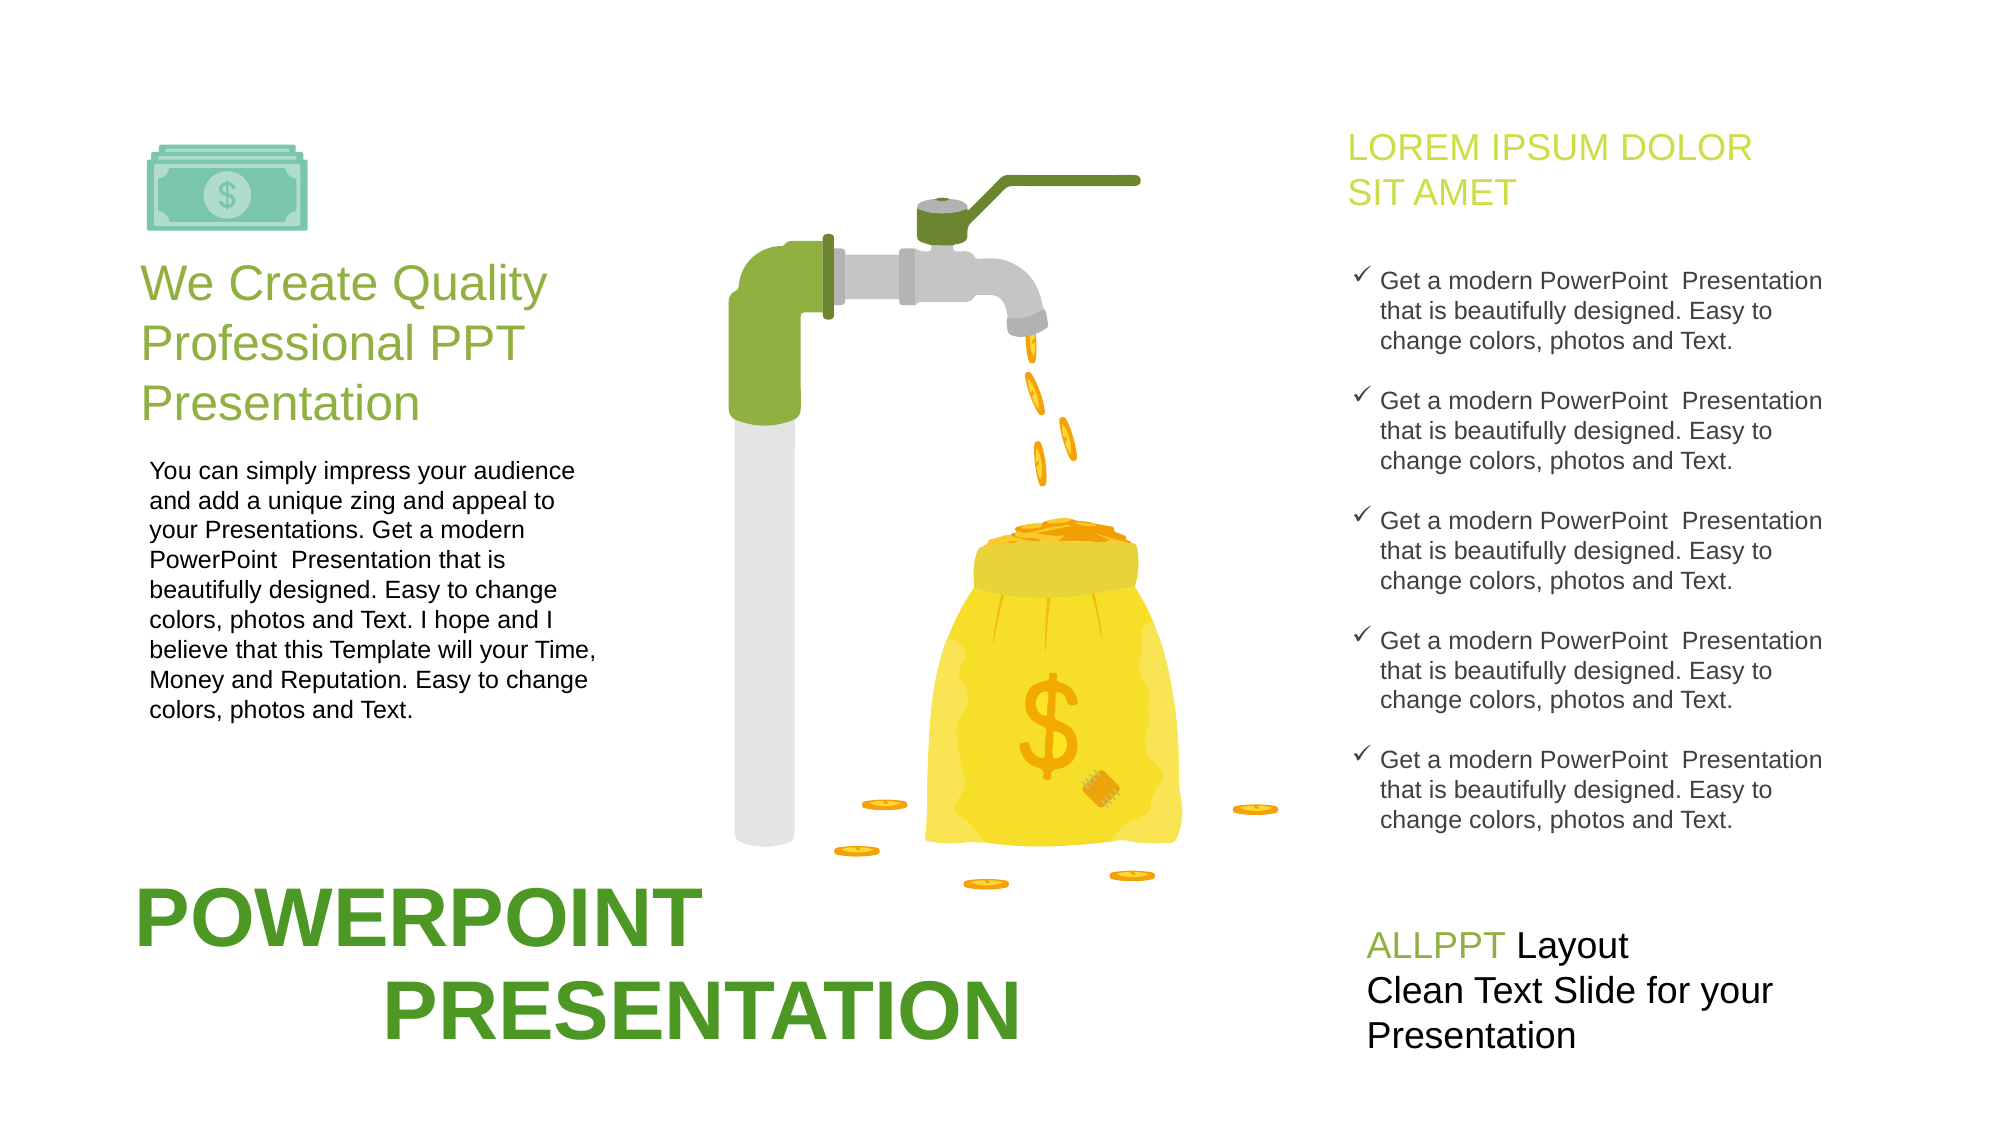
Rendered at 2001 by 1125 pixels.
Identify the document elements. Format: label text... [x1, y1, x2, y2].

text_box LOREM IPSUM DOLOR SIT AMET [1332, 115, 1818, 220]
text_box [146, 144, 308, 231]
text_box ALLPPT Layout Clean Text Slide for your Presentation [1351, 913, 1837, 1064]
text_box POWERPOINT [134, 853, 856, 972]
text_box You can simply impress your audience and add a unique zing and appeal to your Presentations. Get a modern PowerPoint Presentation that is beautifully designed. Easy to change colors, photos and Text. I hope and I believe that this Template will your Time, Money and Reputation. Easy to change colors, photos and Text. [134, 446, 620, 731]
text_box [728, 174, 1279, 890]
text_box We Create Quality Professional PPT Presentation [134, 250, 615, 431]
text_box PRESENTATION [382, 947, 1105, 1066]
text_box Get a modern PowerPoint Presentation that is beautifully designed. Easy to change colors, photos and Text. Get a modern PowerPoint Presentation that is beautifully designed. Easy to change colors, photos and Text. Get a modern PowerPoint Presentation that is beautifully designed. Easy to change colors, photos and Text. Get a modern PowerPoint Presentation that is beautifully designed. Easy to change colors, photos and Text. Get a modern PowerPoint Presentation that is beautifully designed. Easy to change colors, photos and Text. [1351, 257, 1866, 842]
